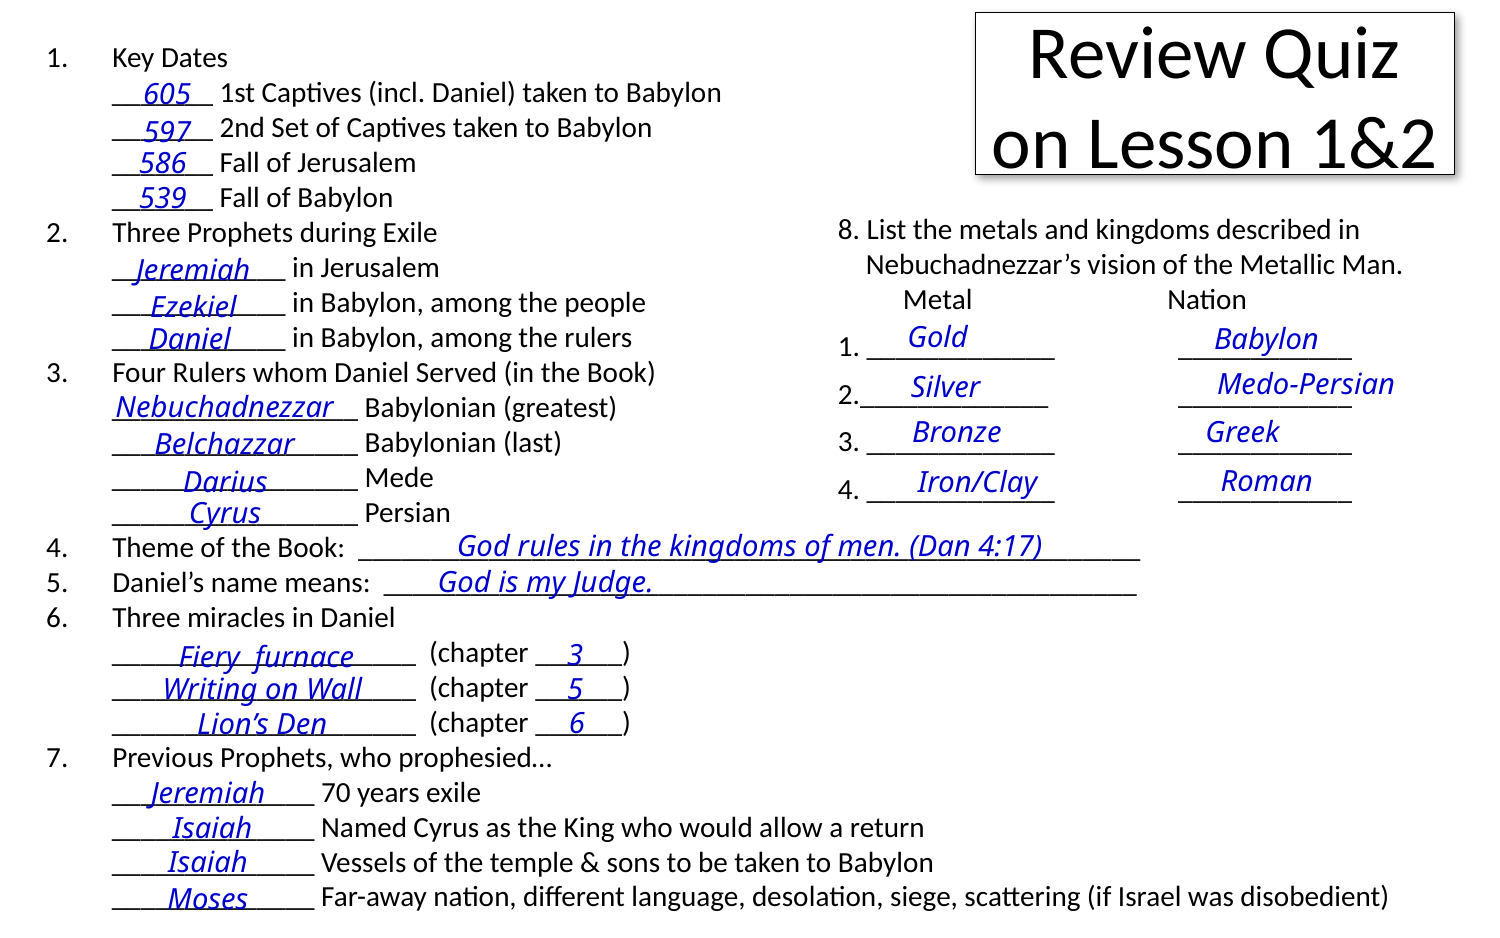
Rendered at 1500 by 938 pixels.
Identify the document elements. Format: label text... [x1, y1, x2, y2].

text_box 597 [128, 106, 207, 156]
text_box God rules in the kingdoms of men. (Dan 4:17) [442, 519, 1058, 570]
text_box Gold [892, 310, 983, 361]
text_box Nebuchadnezzar [100, 381, 349, 431]
text_box God is my Judge. [422, 556, 669, 606]
text_box Lion’s Den [182, 698, 343, 748]
text_box 605 [128, 68, 207, 106]
text_box Fiery furnace [163, 630, 370, 662]
list Key Dates _______ 1st Captives (incl. Daniel) taken to Babylon _______ 2nd Set of Captives taken to Babylon _______ Fall of Jerusalem _______ Fall of Babylon 2. Three Prophets during Exile ____________ in Jerusalem ____________ in Babylon, among the people ____________ in Babylon, among the rulers Four Rulers whom Daniel Served (in the Book) _________________ Babylonian (greatest) _________________ Babylonian (last) _________________ Mede _________________ Persian Theme of the Book: ______________________________________________________ Daniel’s name means: ____________________________________________________ Three miracles in Daniel _____________________ (chapter ______) _____________________ (chapter ______) _____________________ (chapter ______) Previous Prophets, who prophesied… ______________ 70 years exile ______________ Named Cyrus as the King who would allow a return ______________ Vessels of the temple & sons to be taken to Babylon ______________ Far-away nation, different language, desolation, siege, scattering (if Israel was disobedient) [31, 31, 1469, 913]
text_box Darius [167, 455, 283, 506]
text_box Bronze [897, 406, 1017, 456]
text_box 6 [553, 697, 600, 747]
text_box Babylon [1199, 312, 1335, 363]
text_box Moses [152, 872, 264, 923]
text_box Cyrus [174, 487, 277, 538]
text_box 586 [123, 137, 202, 171]
text_box 5 [552, 662, 598, 713]
text_box Greek [1190, 406, 1295, 456]
text_box 3 [552, 629, 598, 662]
text_box Daniel [133, 312, 246, 363]
text_box Iron/Clay [903, 455, 1053, 506]
text_box Medo-Persian [1202, 357, 1411, 408]
text_box Jeremiah [121, 243, 266, 294]
text_box 8. List the metals and kingdoms described in Nebuchadnezzar’s vision of the Metallic Man. Metal Nation 1. _____________ ____________ 2._____________ ____________ 3. _____________ ____________ 4. _____________ ____________ [823, 202, 1455, 513]
text_box Roman [1205, 455, 1328, 505]
text_box Isaiah [153, 835, 263, 872]
text_box Silver [895, 361, 996, 411]
text_box Writing on Wall [147, 662, 378, 713]
text_box Isaiah [157, 802, 268, 853]
text_box Ezekiel [135, 280, 252, 331]
text_box 539 [123, 171, 202, 222]
text_box Jeremiah [135, 766, 281, 817]
text_box Belchazzar [139, 418, 310, 468]
title Review Quiz on Lesson 1&2 [975, 12, 1455, 175]
